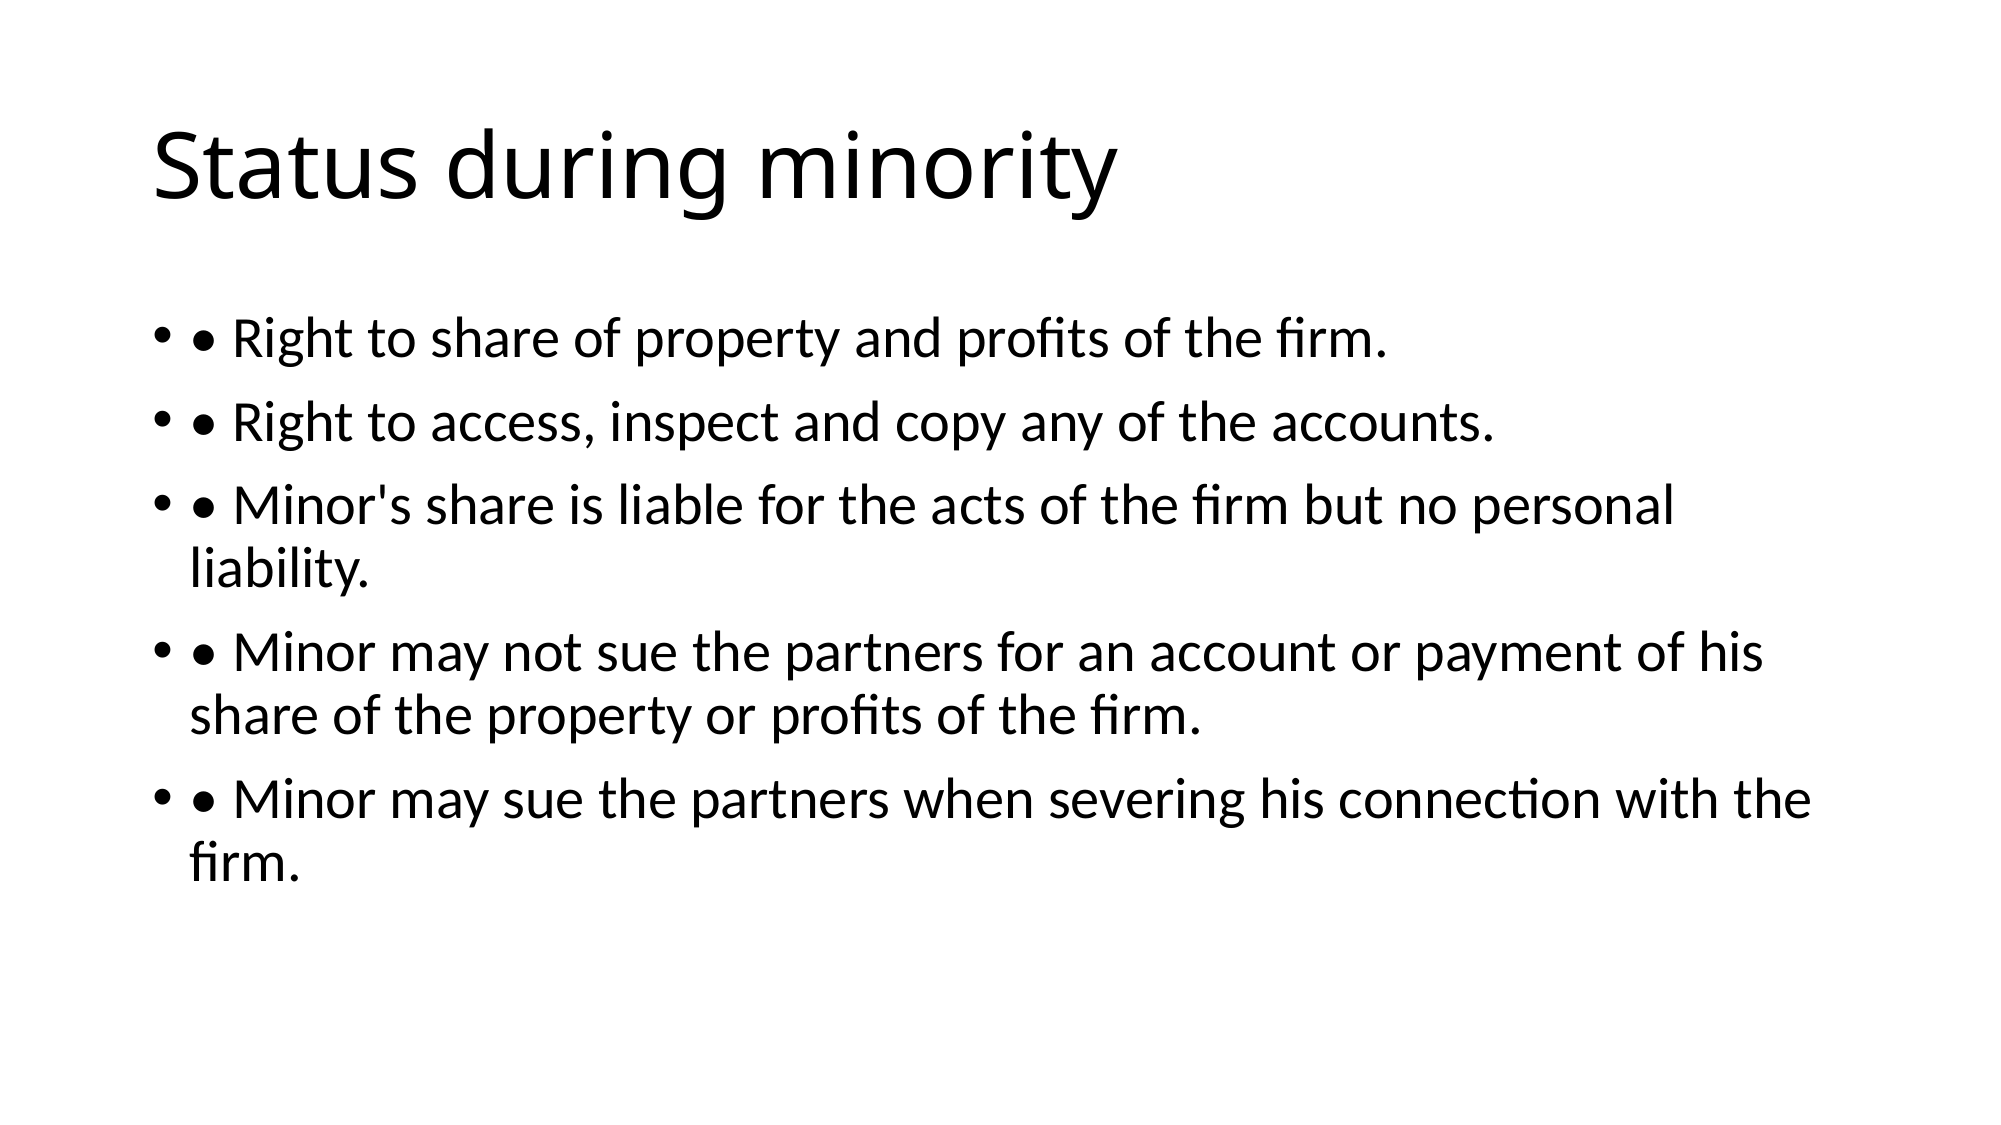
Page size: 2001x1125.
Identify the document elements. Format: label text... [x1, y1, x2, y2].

title Status during minority [137, 59, 1863, 278]
list • Right to share of property and profits of the firm. • Right to access, inspect and copy any of the accounts. • Minor's share is liable for the acts of the firm but no personal liability. • Minor may not sue the partners for an account or payment of his share of the property or profits of the firm. • Minor may sue the partners when severing his connection with the firm. [137, 299, 1863, 1014]
